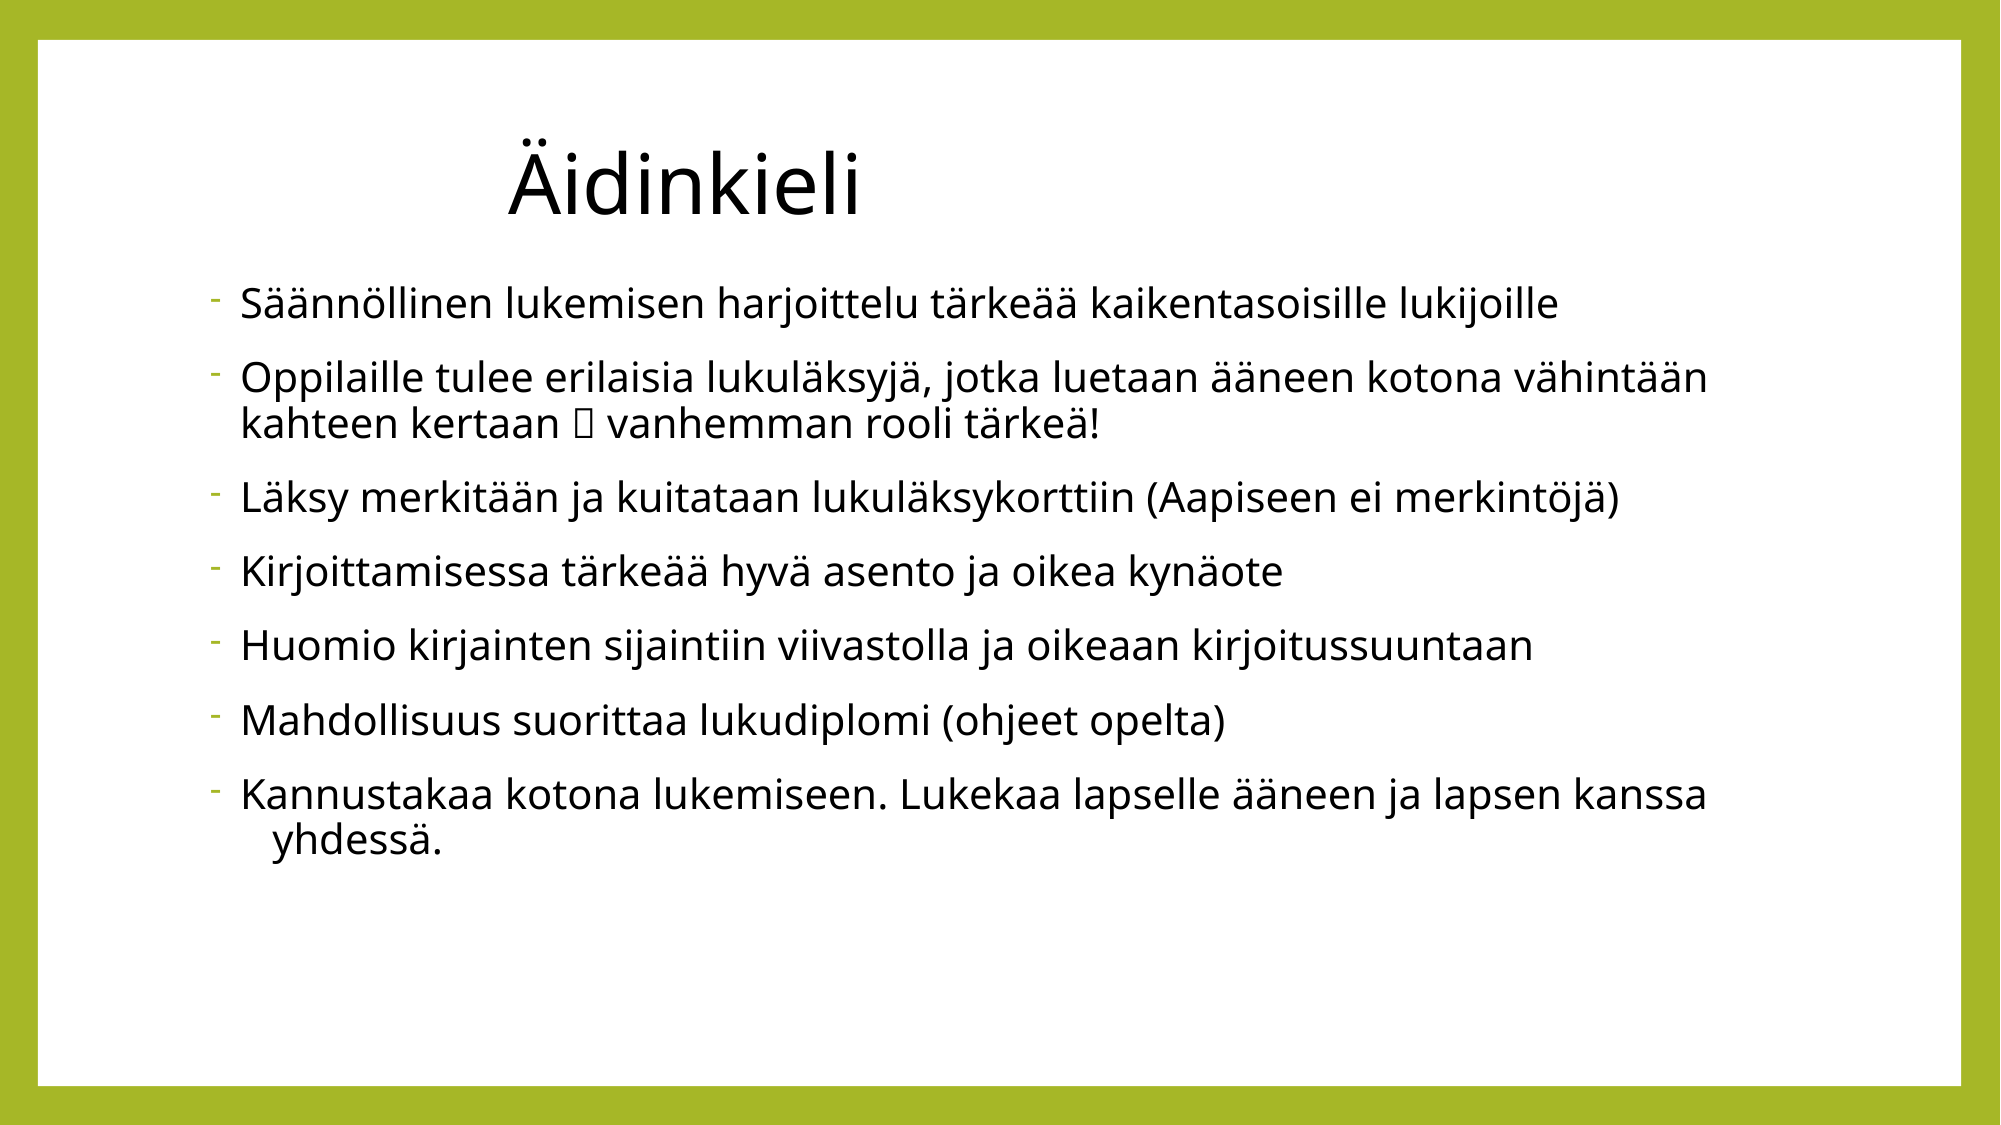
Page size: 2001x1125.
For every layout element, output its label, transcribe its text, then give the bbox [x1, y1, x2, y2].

title Äidinkieli [265, 99, 879, 275]
list Säännöllinen lukemisen harjoittelu tärkeää kaikentasoisille lukijoille Oppilaille tulee erilaisia lukuläksyjä, jotka luetaan ääneen kotona vähintään kahteen kertaan  vanhemman rooli tärkeä! Läksy merkitään ja kuitataan lukuläksykorttiin (Aapiseen ei merkintöjä) Kirjoittamisessa tärkeää hyvä asento ja oikea kynäote Huomio kirjainten sijaintiin viivastolla ja oikeaan kirjoitussuuntaan Mahdollisuus suorittaa lukudiplomi (ohjeet opelta) Kannustakaa kotona lukemiseen. Lukekaa lapselle ääneen ja lapsen kanssa yhdessä. [187, 275, 1808, 1000]
